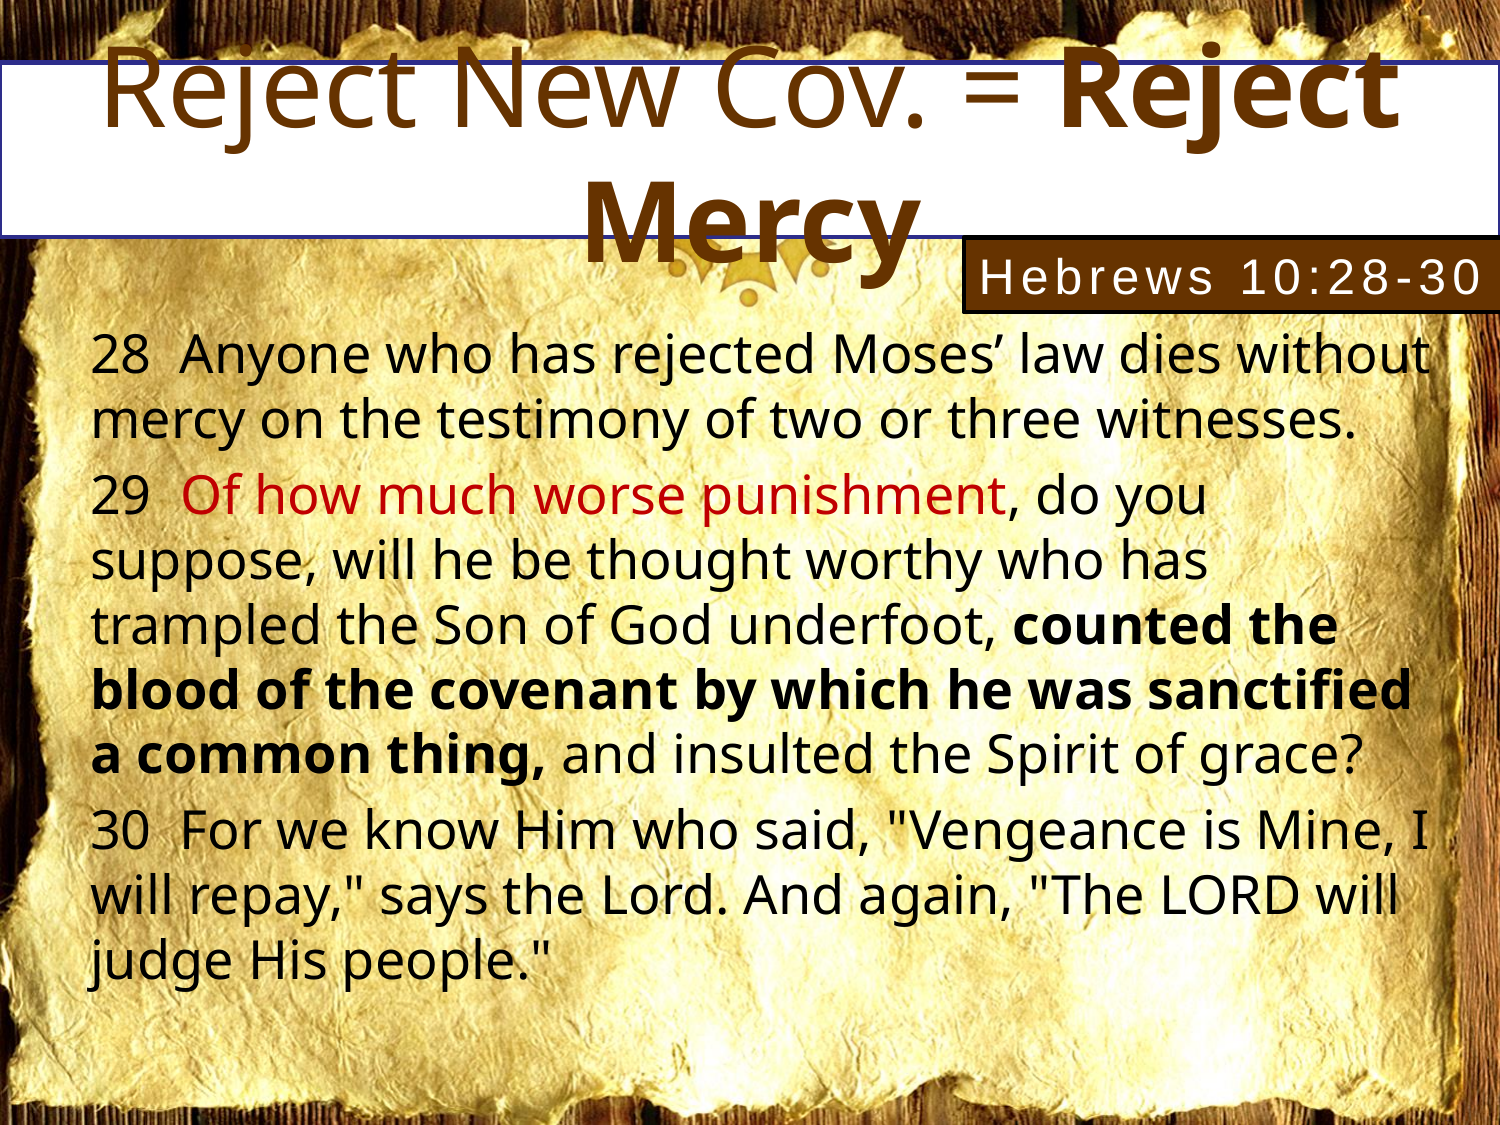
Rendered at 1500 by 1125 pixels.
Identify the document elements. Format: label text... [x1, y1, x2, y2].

title Reject New Cov. = Reject Mercy [0, 60, 1500, 239]
list 28 Anyone who has rejected Moses’ law dies without mercy on the testimony of two or three witnesses. 29 Of how much worse punishment, do you suppose, will he be thought worthy who has trampled the Son of God underfoot, counted the blood of the covenant by which he was sanctified a common thing, and insulted the Spirit of grace? 30 For we know Him who said, "Vengeance is Mine, I will repay," says the Lord. And again, "The LORD will judge His people." [75, 312, 1450, 1088]
picture [0, 239, 1500, 1125]
picture [0, 0, 1500, 60]
text_box Hebrews 10:28-30 | cf. Galatians 5:1-4 [962, 235, 1500, 314]
